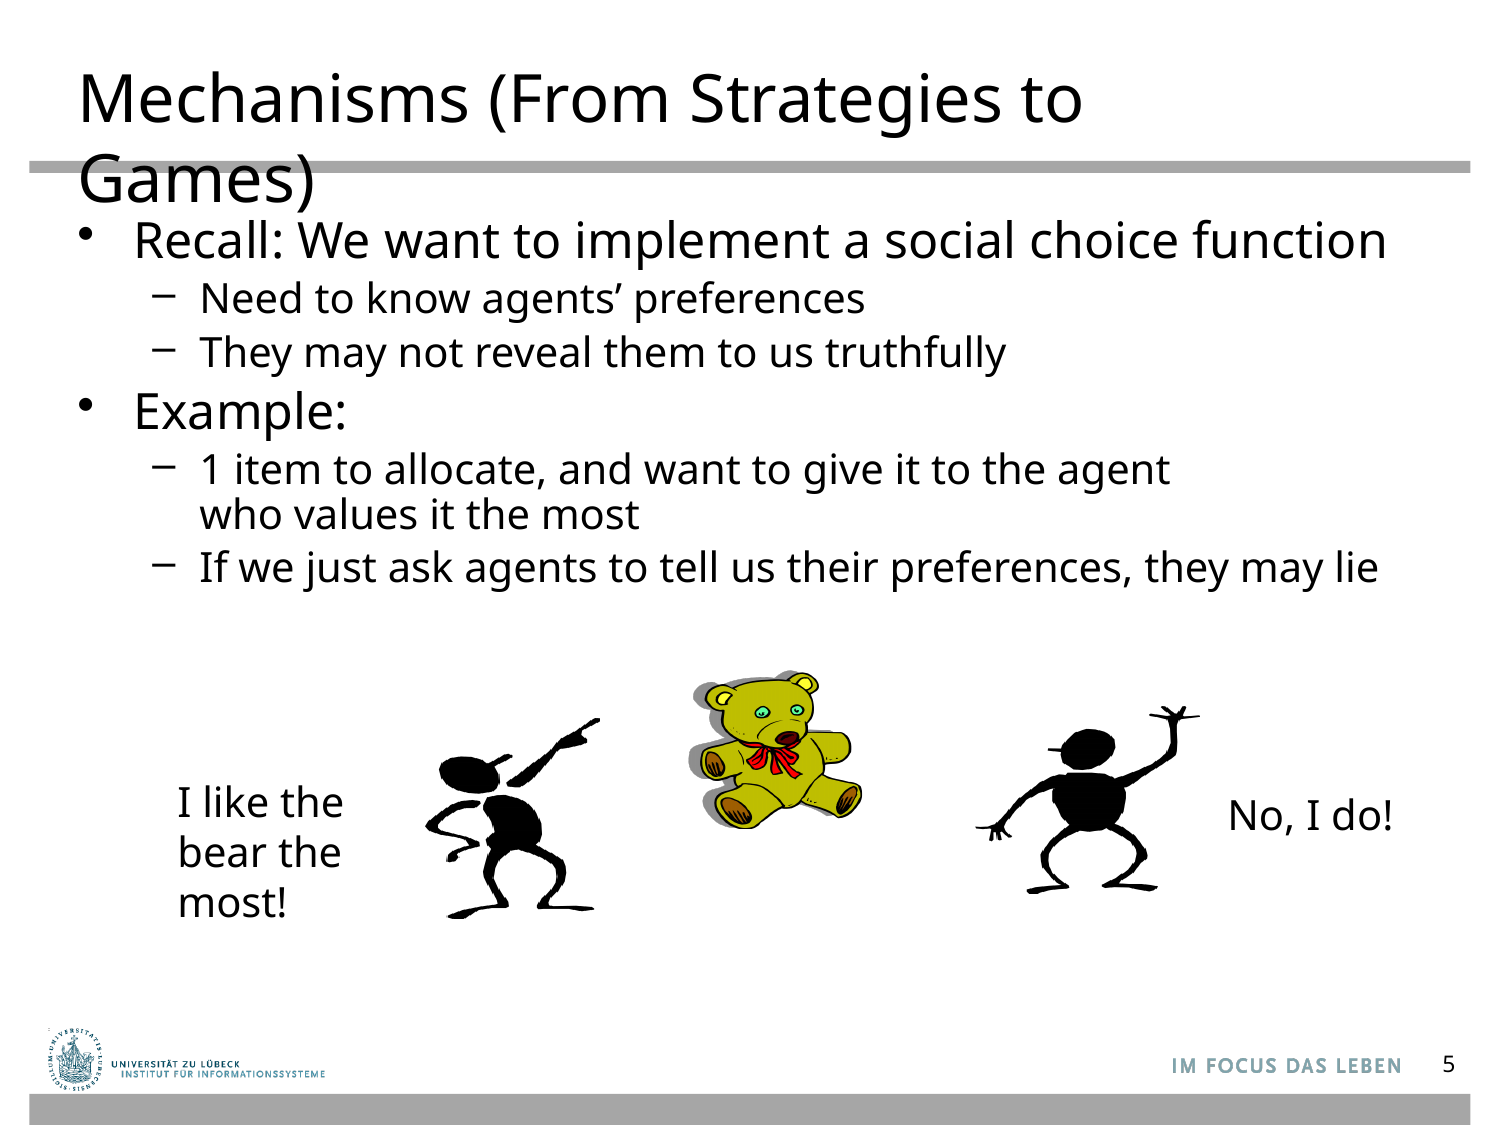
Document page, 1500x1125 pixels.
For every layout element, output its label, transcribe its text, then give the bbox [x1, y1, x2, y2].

picture [687, 668, 863, 830]
text_box No, I do! [1212, 781, 1438, 847]
picture [974, 706, 1201, 895]
title Mechanisms (From Strategies to Games) [62, 47, 1338, 208]
picture [424, 718, 601, 920]
slide_number 5 [1305, 1050, 1471, 1083]
text_box I like the bear the most! [162, 768, 400, 934]
list Recall: We want to implement a social choice function Need to know agents’ preferences They may not reveal them to us truthfully Example: 1 item to allocate, and want to give it to the agent who values it the most If we just ask agents to tell us their preferences, they may lie [62, 208, 1450, 759]
picture [1173, 1058, 1305, 1073]
